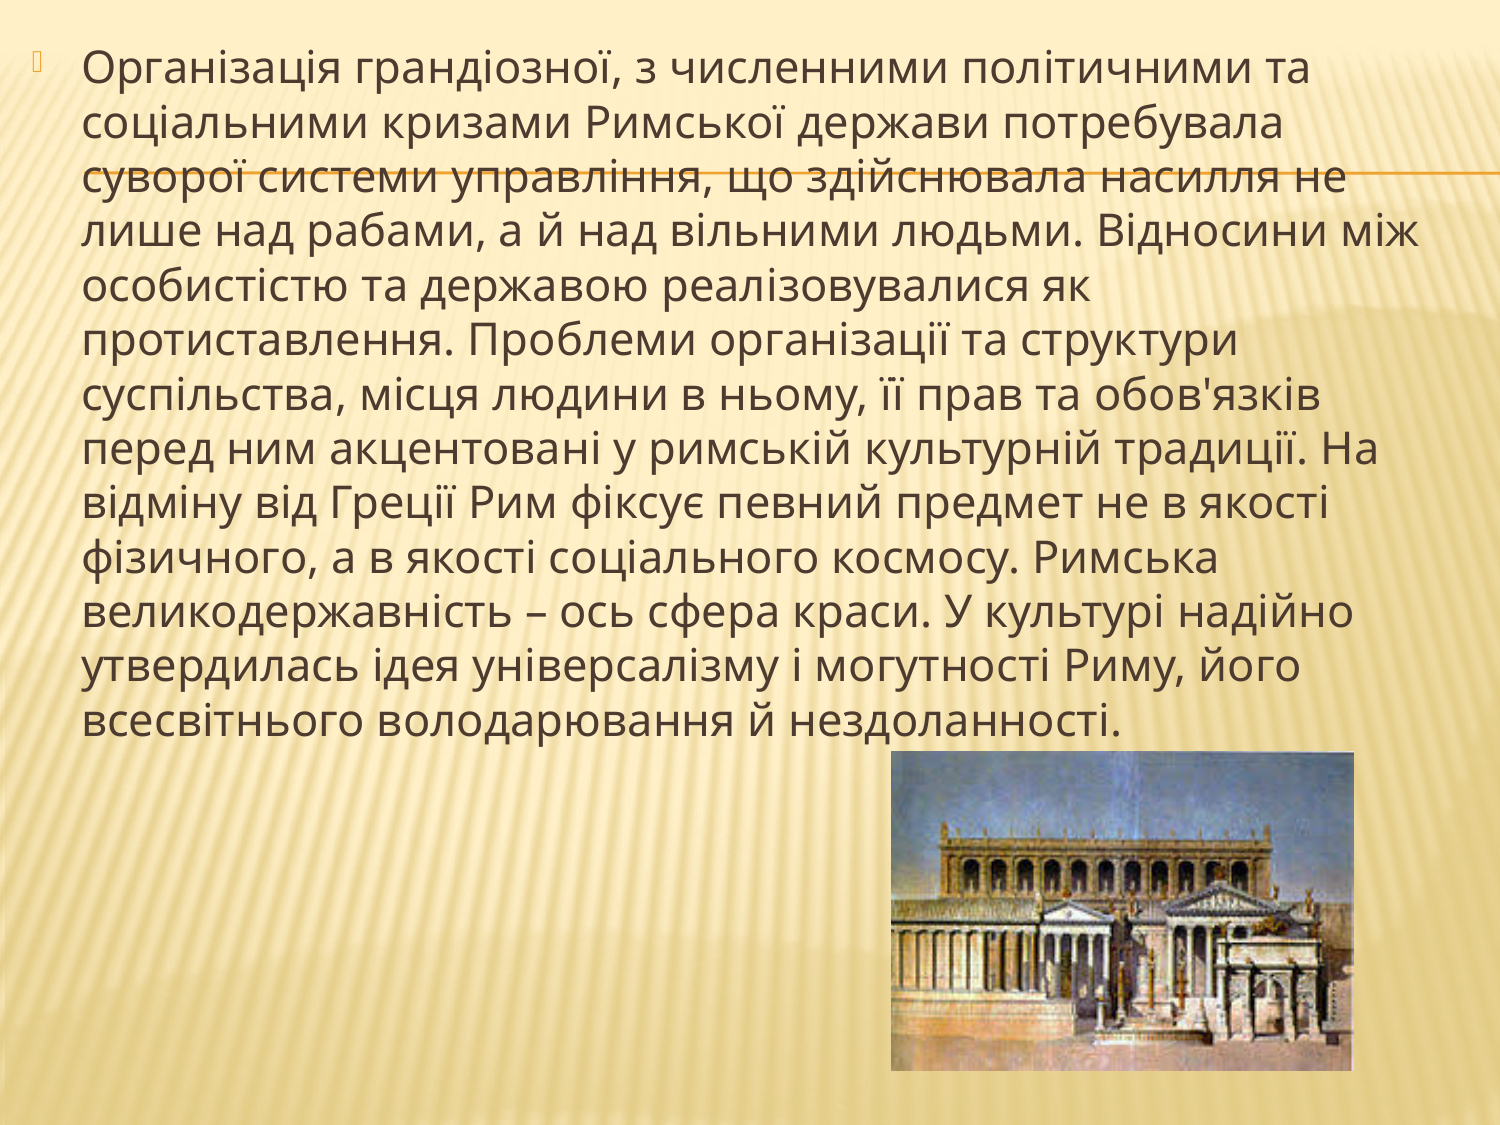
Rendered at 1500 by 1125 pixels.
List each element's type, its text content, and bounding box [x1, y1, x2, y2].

picture [891, 751, 1354, 1071]
list Організація грандіозної, з численними політичними та соціальними кризами Римської держави потребувала суворої системи управління, що здійснювала насилля не лише над рабами, а й над вільними людьми. Відносини між особистістю та державою реалізовувалися як протиставлення. Проблеми організації та структури суспільства, місця людини в ньому, її прав та обов'язків перед ним акцентовані у римській культурній традиції. На відміну від Греції Рим фіксує певний предмет не в якості фізичного, а в якості соціального космосу. Римська великодержавність – ось сфера краси. У культурі надійно утвердилась ідея універсалізму і могутності Риму, його всесвітнього володарювання й нездоланності. [17, 30, 1442, 774]
